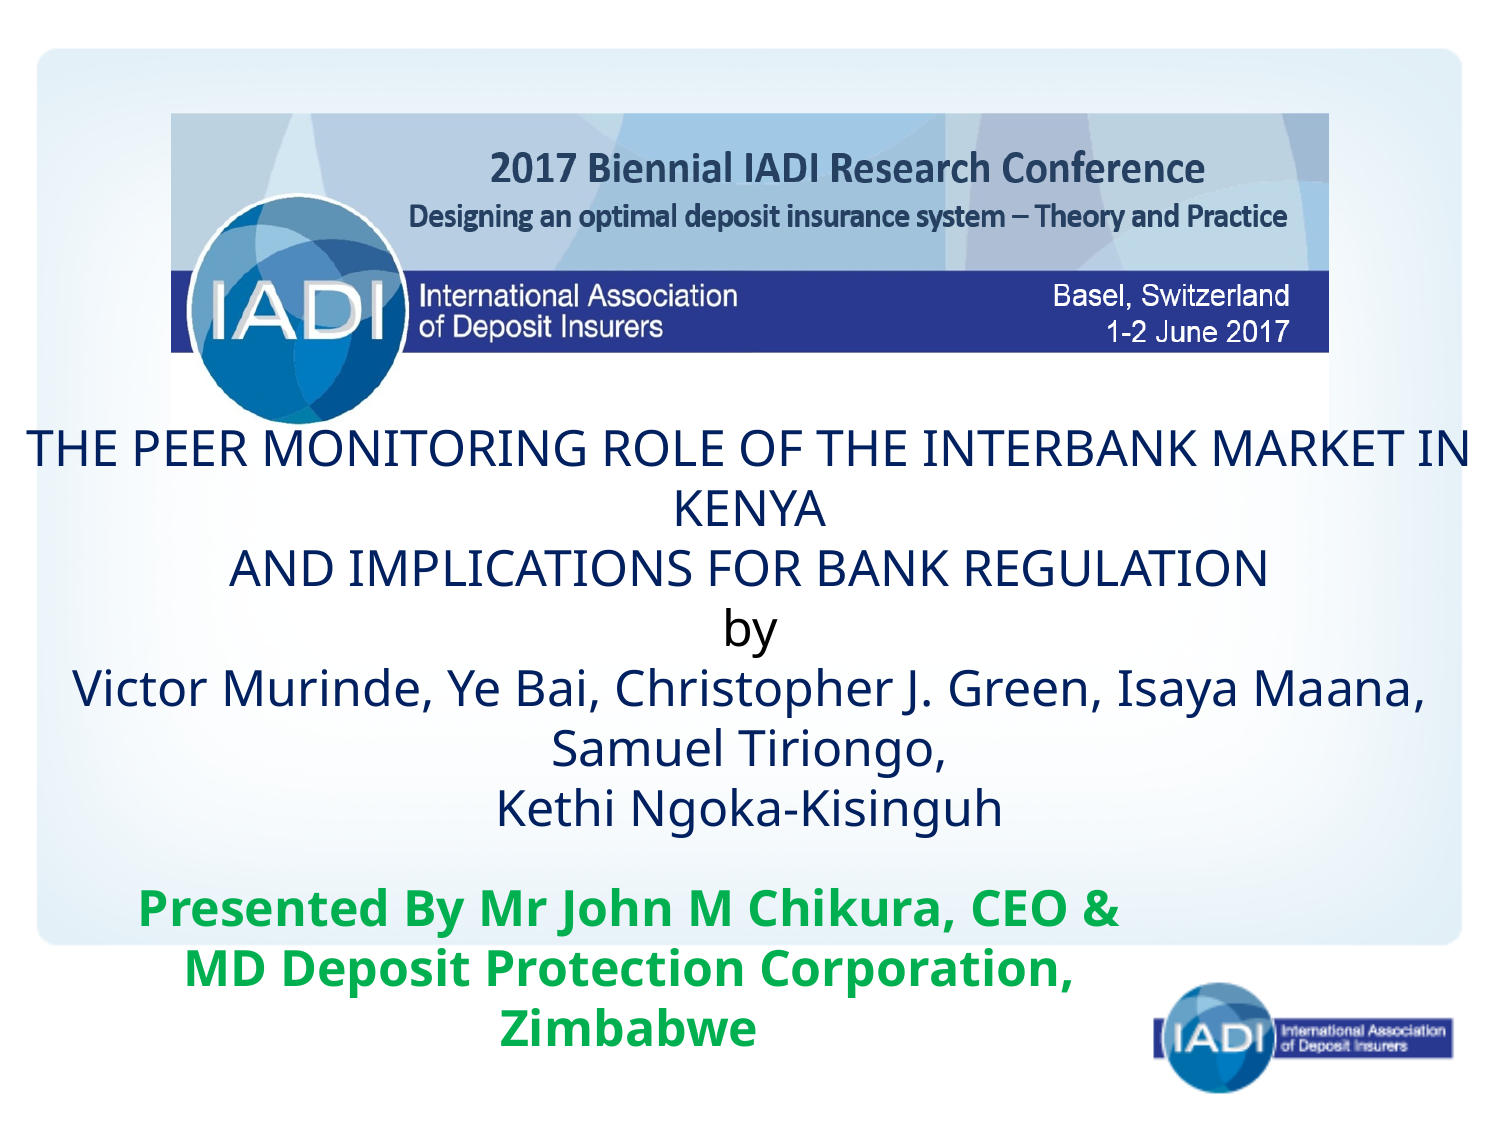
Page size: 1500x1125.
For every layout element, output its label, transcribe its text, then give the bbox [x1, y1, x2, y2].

text_box Presented By Mr John M Chikura, CEO & MD Deposit Protection Corporation, Zimbabwe [76, 869, 1182, 1065]
picture [0, 0, 1500, 433]
text_box THE PEER MONITORING ROLE OF THE INTERBANK MARKET IN KENYA AND IMPLICATIONS FOR BANK REGULATION by Victor Murinde, Ye Bai, Christopher J. Green, Isaya Maana, Samuel Tiriongo, Kethi Ngoka-Kisinguh [0, 408, 1500, 844]
picture [0, 844, 1500, 1125]
